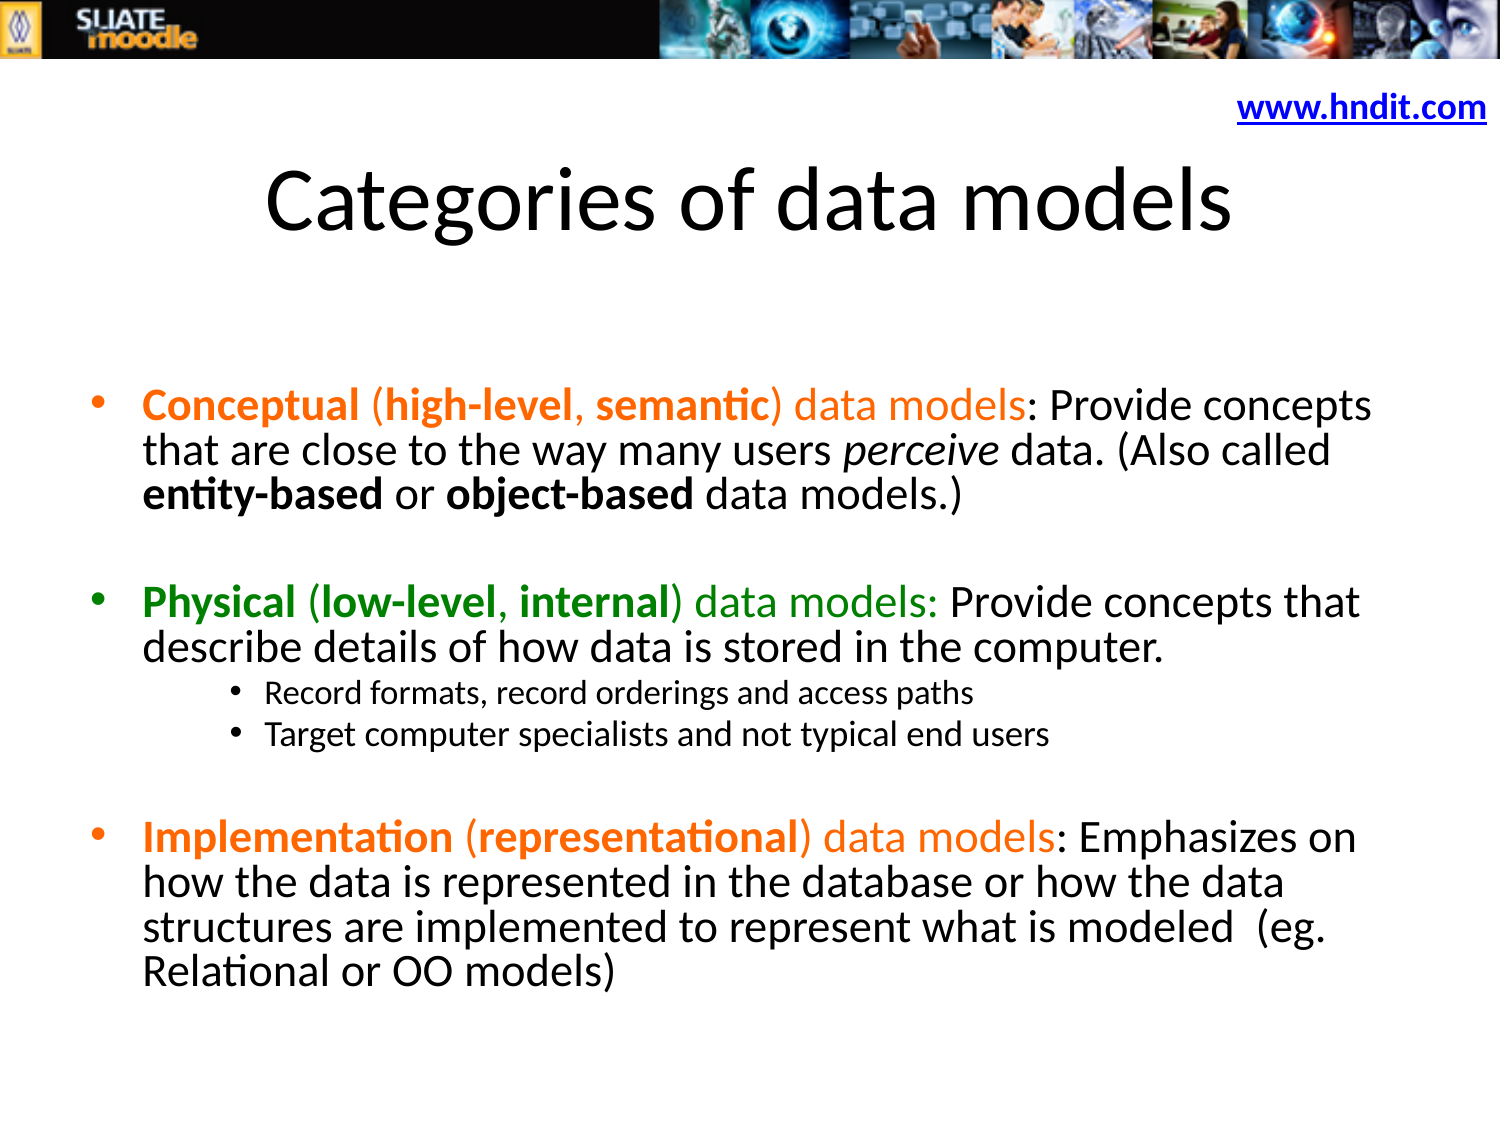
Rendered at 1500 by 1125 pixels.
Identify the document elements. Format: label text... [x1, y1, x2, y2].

picture [0, 0, 1500, 59]
title Categories of data models [75, 99, 1425, 288]
text_box www.hndit.com [1222, 74, 1500, 135]
list Conceptual (high-level, semantic) data models: Provide concepts that are close to the way many users perceive data. (Also called entity-based or object-based data models.) Physical (low-level, internal) data models: Provide concepts that describe details of how data is stored in the computer. Record formats, record orderings and access paths Target computer specialists and not typical end users Implementation (representational) data models: Emphasizes on how the data is represented in the database or how the data structures are implemented to represent what is modeled (eg. Relational or OO models) [75, 312, 1425, 1005]
